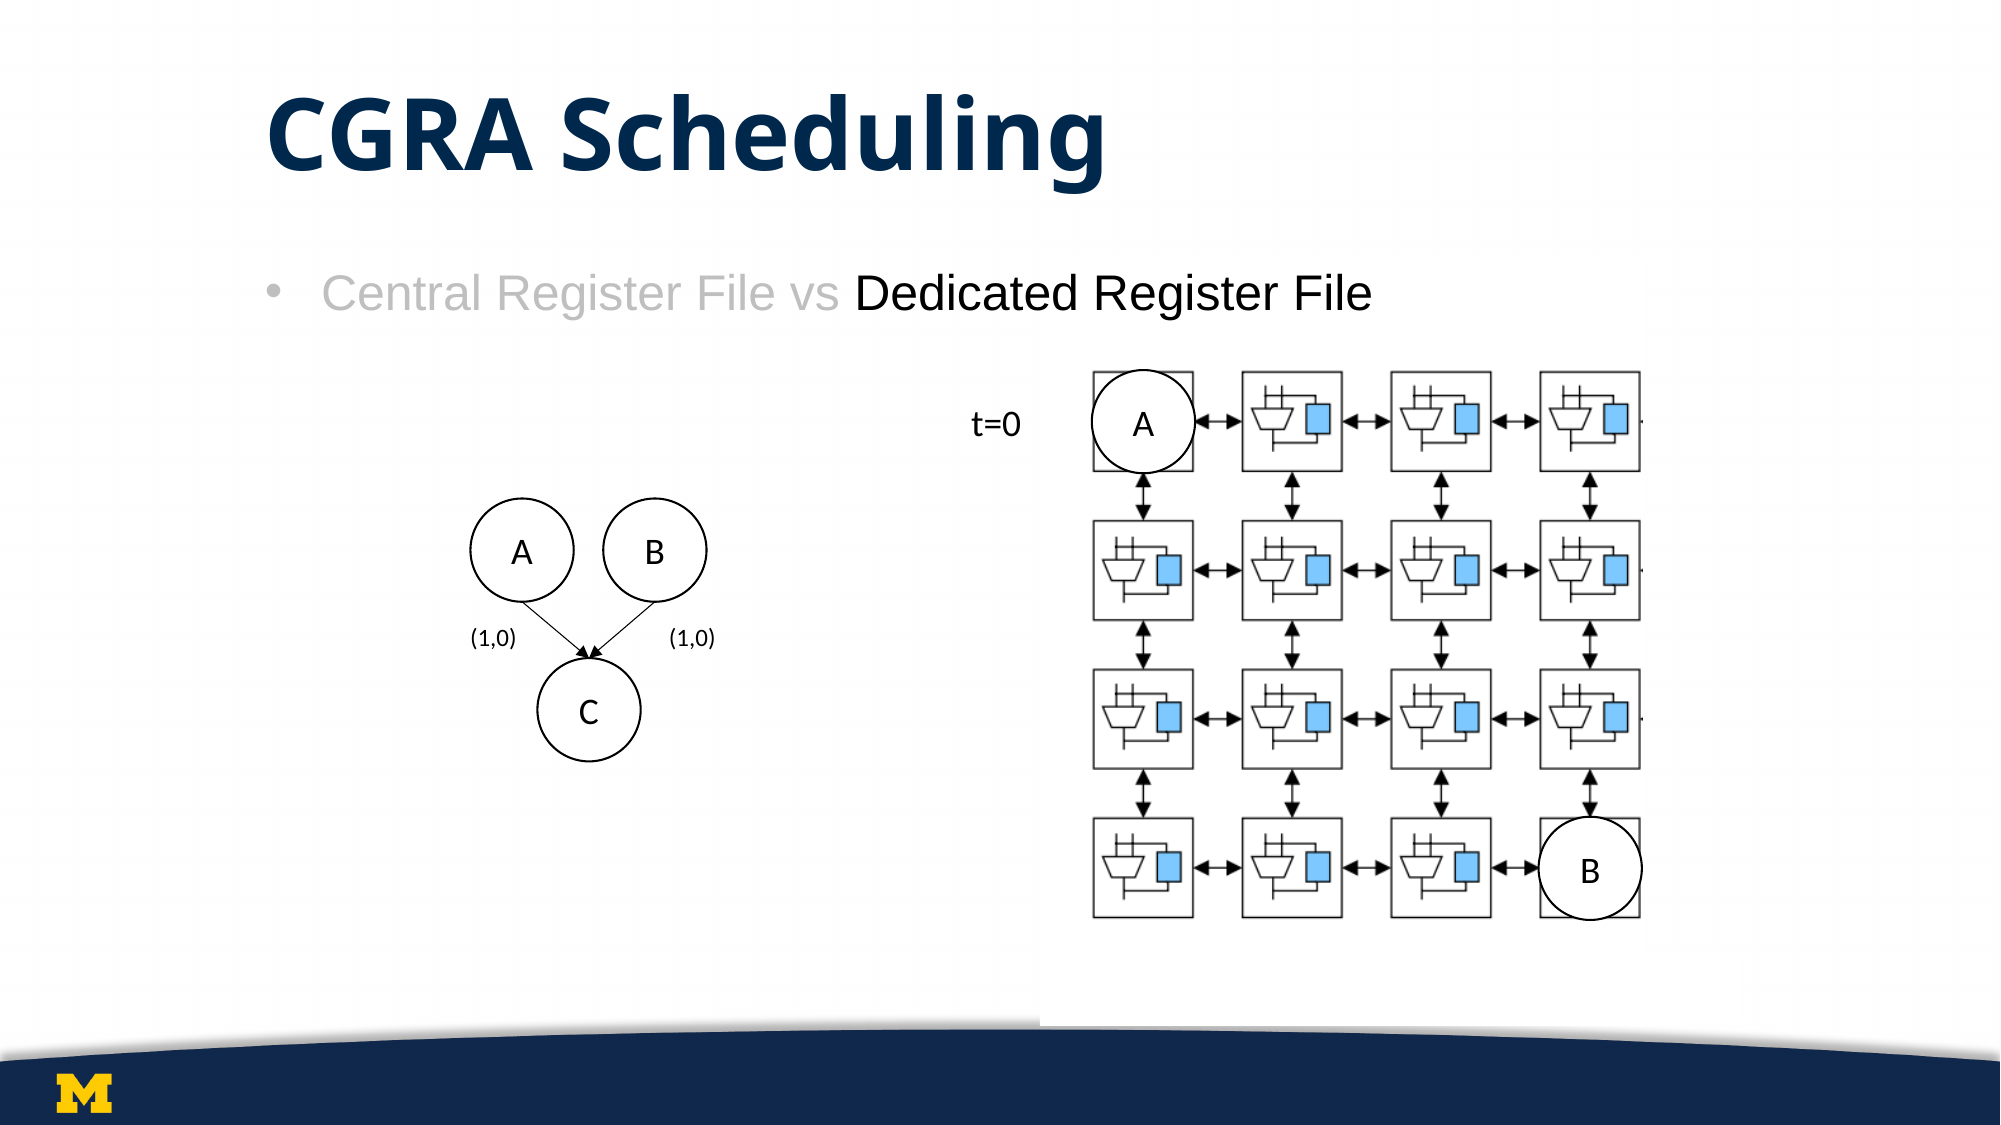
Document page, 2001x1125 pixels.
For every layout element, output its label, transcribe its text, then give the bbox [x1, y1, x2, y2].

text_box (1,0) [435, 613, 522, 659]
subtitle Central Register File vs Dedicated Register File [249, 252, 1750, 1007]
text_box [522, 601, 588, 659]
picture [0, 0, 2000, 1125]
text_box t=0 [932, 391, 1039, 452]
text_box (1,0) [655, 613, 751, 659]
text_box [1039, 258, 1740, 1026]
text_box B [602, 497, 708, 603]
text_box C [536, 659, 642, 763]
title CGRA Scheduling [249, 58, 1750, 200]
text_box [588, 601, 655, 659]
text_box A [469, 497, 575, 603]
